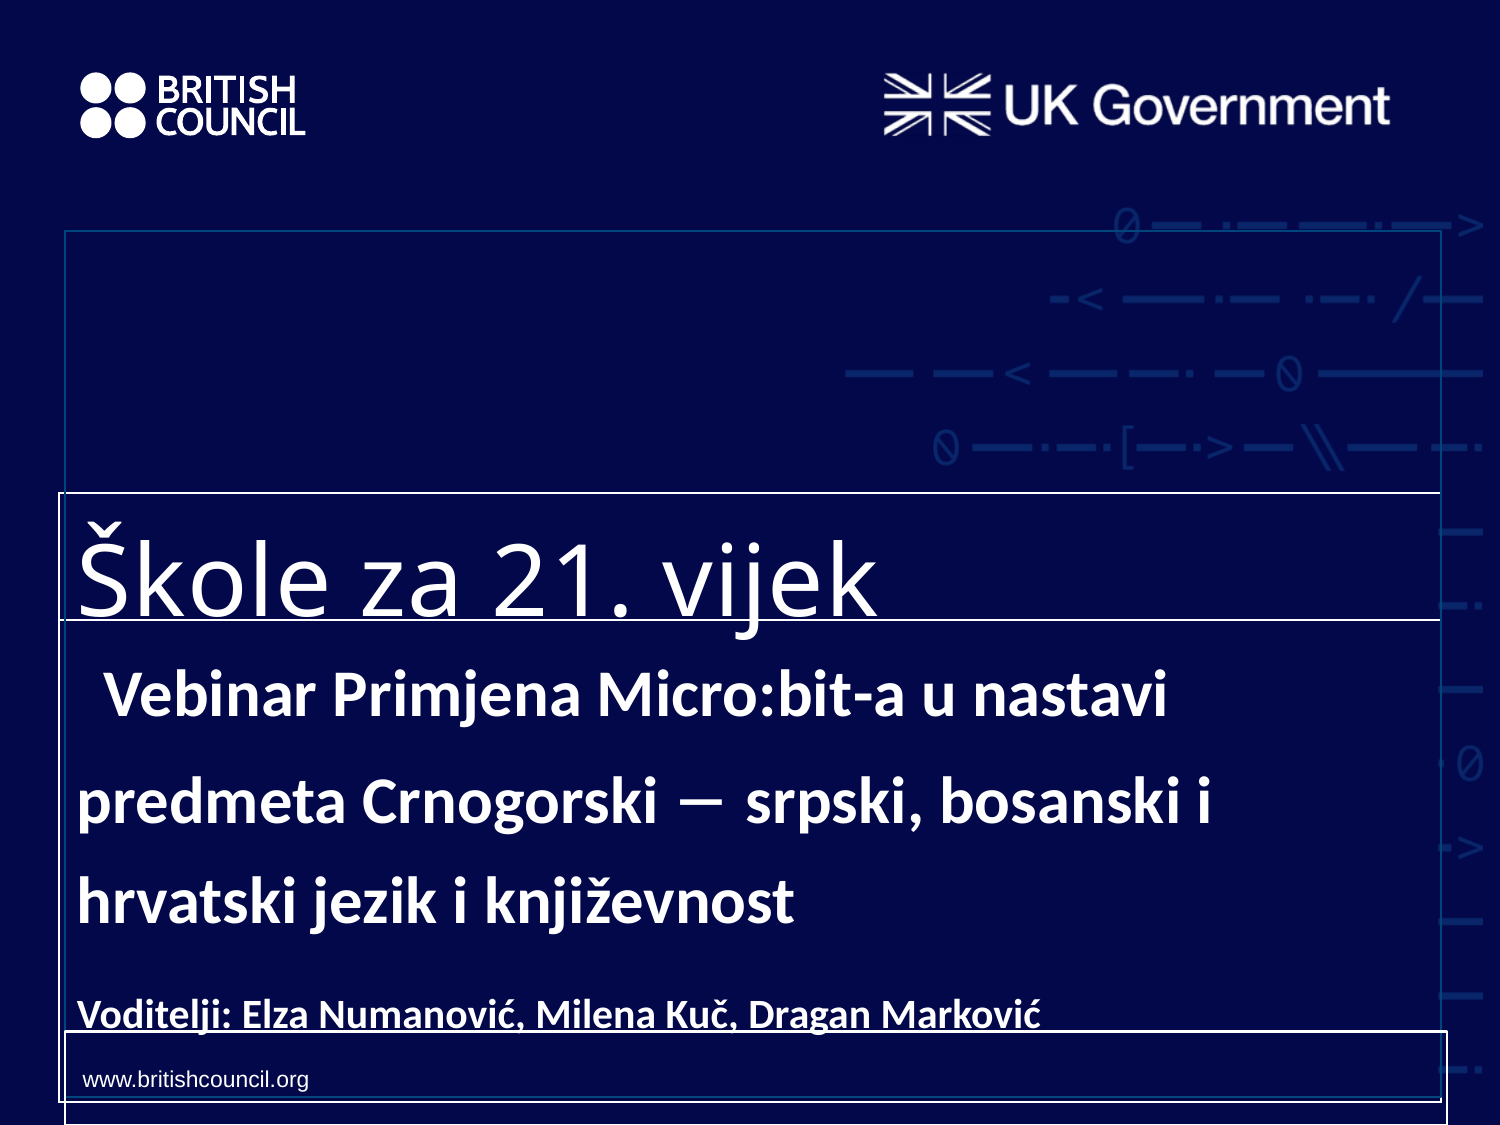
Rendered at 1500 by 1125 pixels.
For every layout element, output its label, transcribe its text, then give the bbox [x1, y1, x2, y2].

title Škole za 21. vijek Vebinar Primjena Micro:bit-a u nastavi predmeta Crnogorski − srpski, bosanski i hrvatski jezik i književnost Voditelji: Elza Numanović, Milena Kuč, Dragan Marković [64, 230, 1442, 1030]
footer www.britishcouncil.org [64, 1030, 1448, 1125]
picture [876, 71, 1399, 139]
